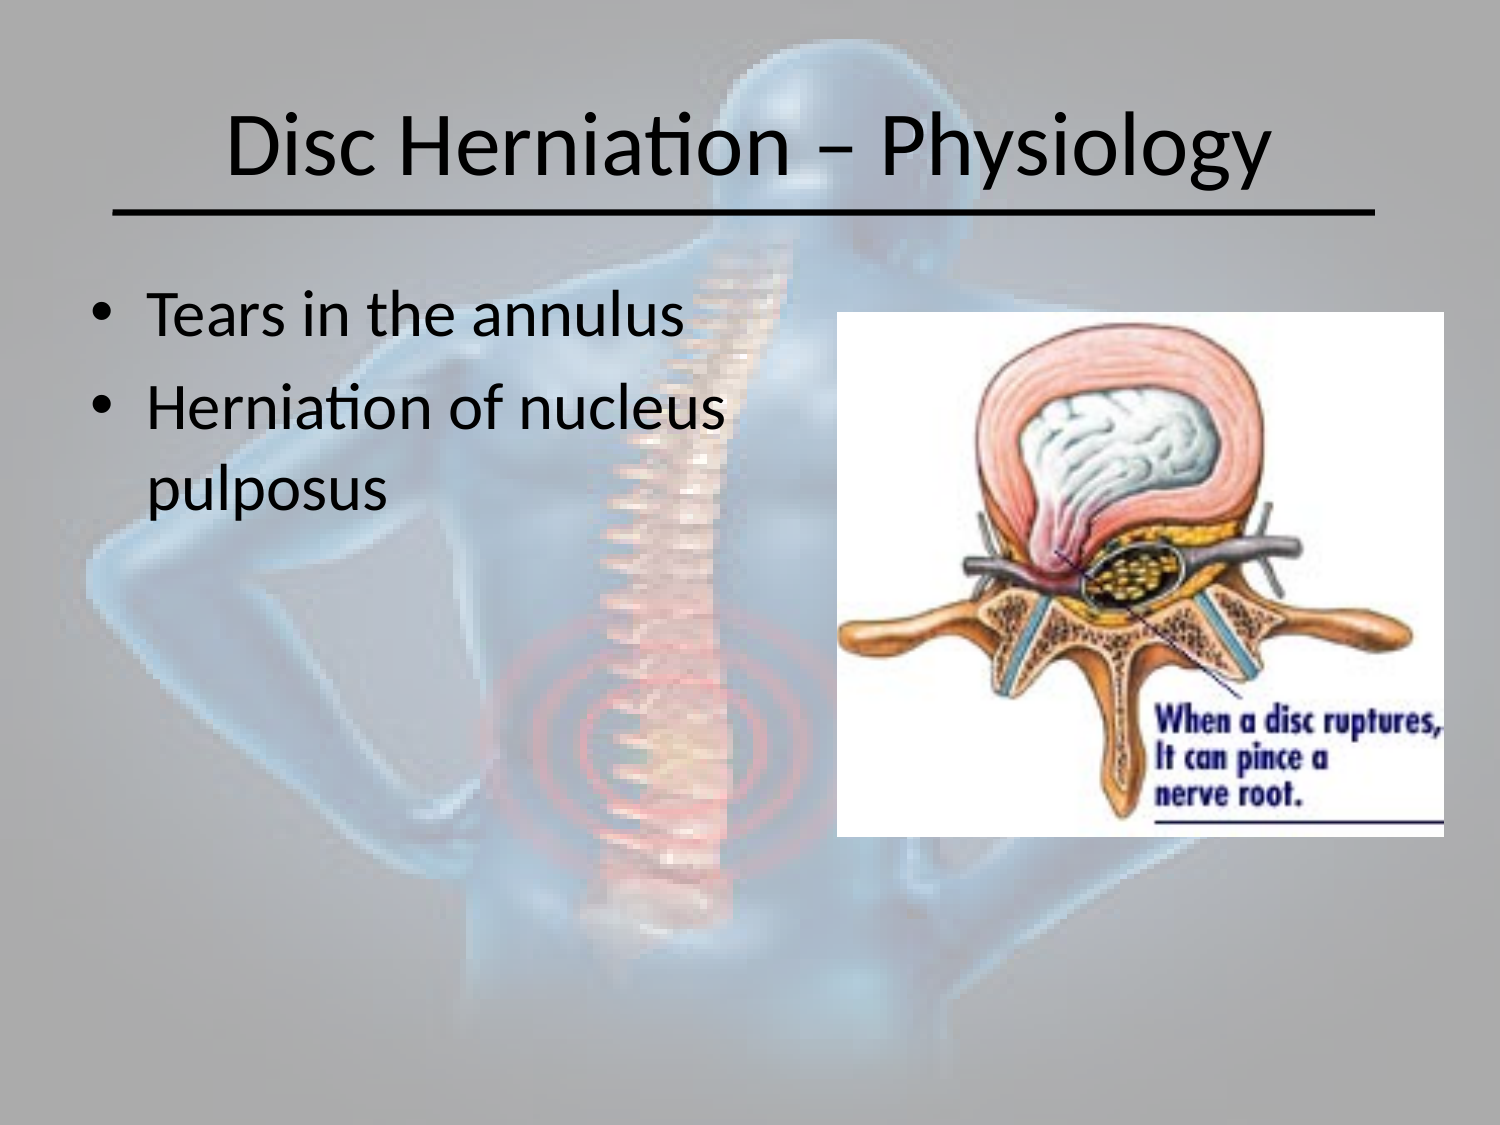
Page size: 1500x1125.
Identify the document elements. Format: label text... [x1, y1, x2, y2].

list Tears in the annulus Herniation of nucleus pulposus [75, 262, 825, 1005]
text_box [825, 262, 1375, 1005]
picture [837, 312, 1444, 838]
title Disc Herniation – Physiology [75, 45, 1425, 233]
